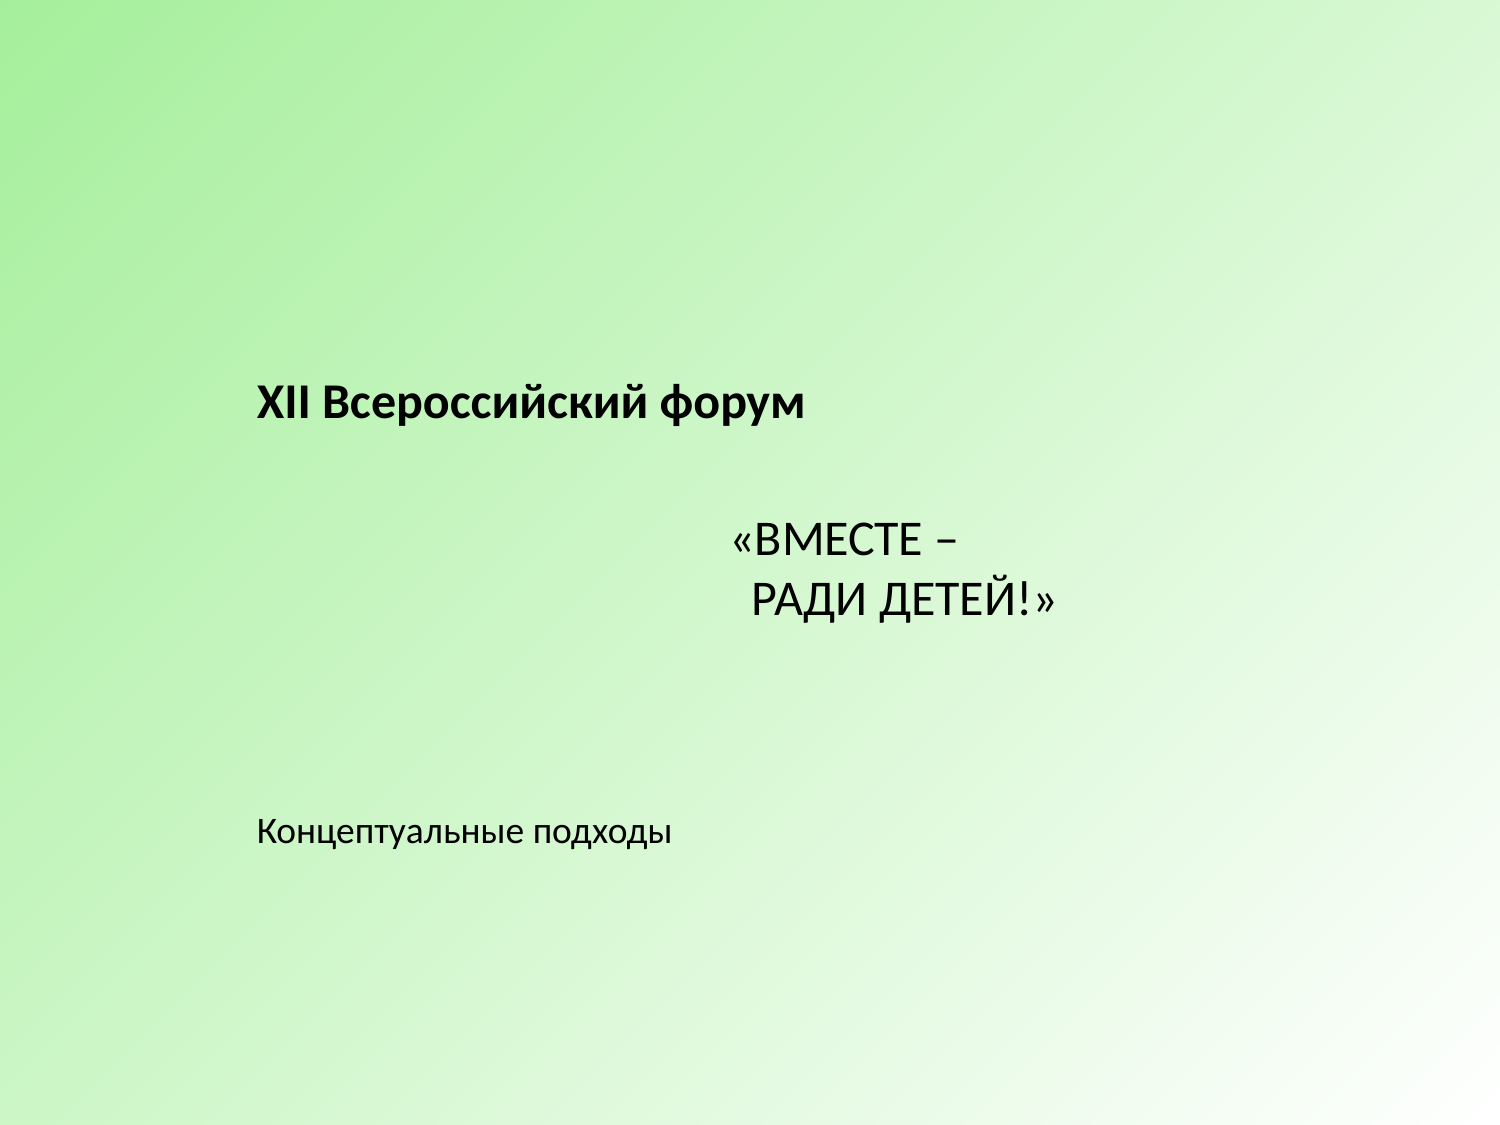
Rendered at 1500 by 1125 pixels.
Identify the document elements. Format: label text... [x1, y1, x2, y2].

text_box XII Всероссийский форум [242, 361, 998, 437]
text_box «ВМЕСТЕ – РАДИ ДЕТЕЙ!» [714, 497, 1353, 633]
text_box Концептуальные подходы [242, 798, 1128, 859]
